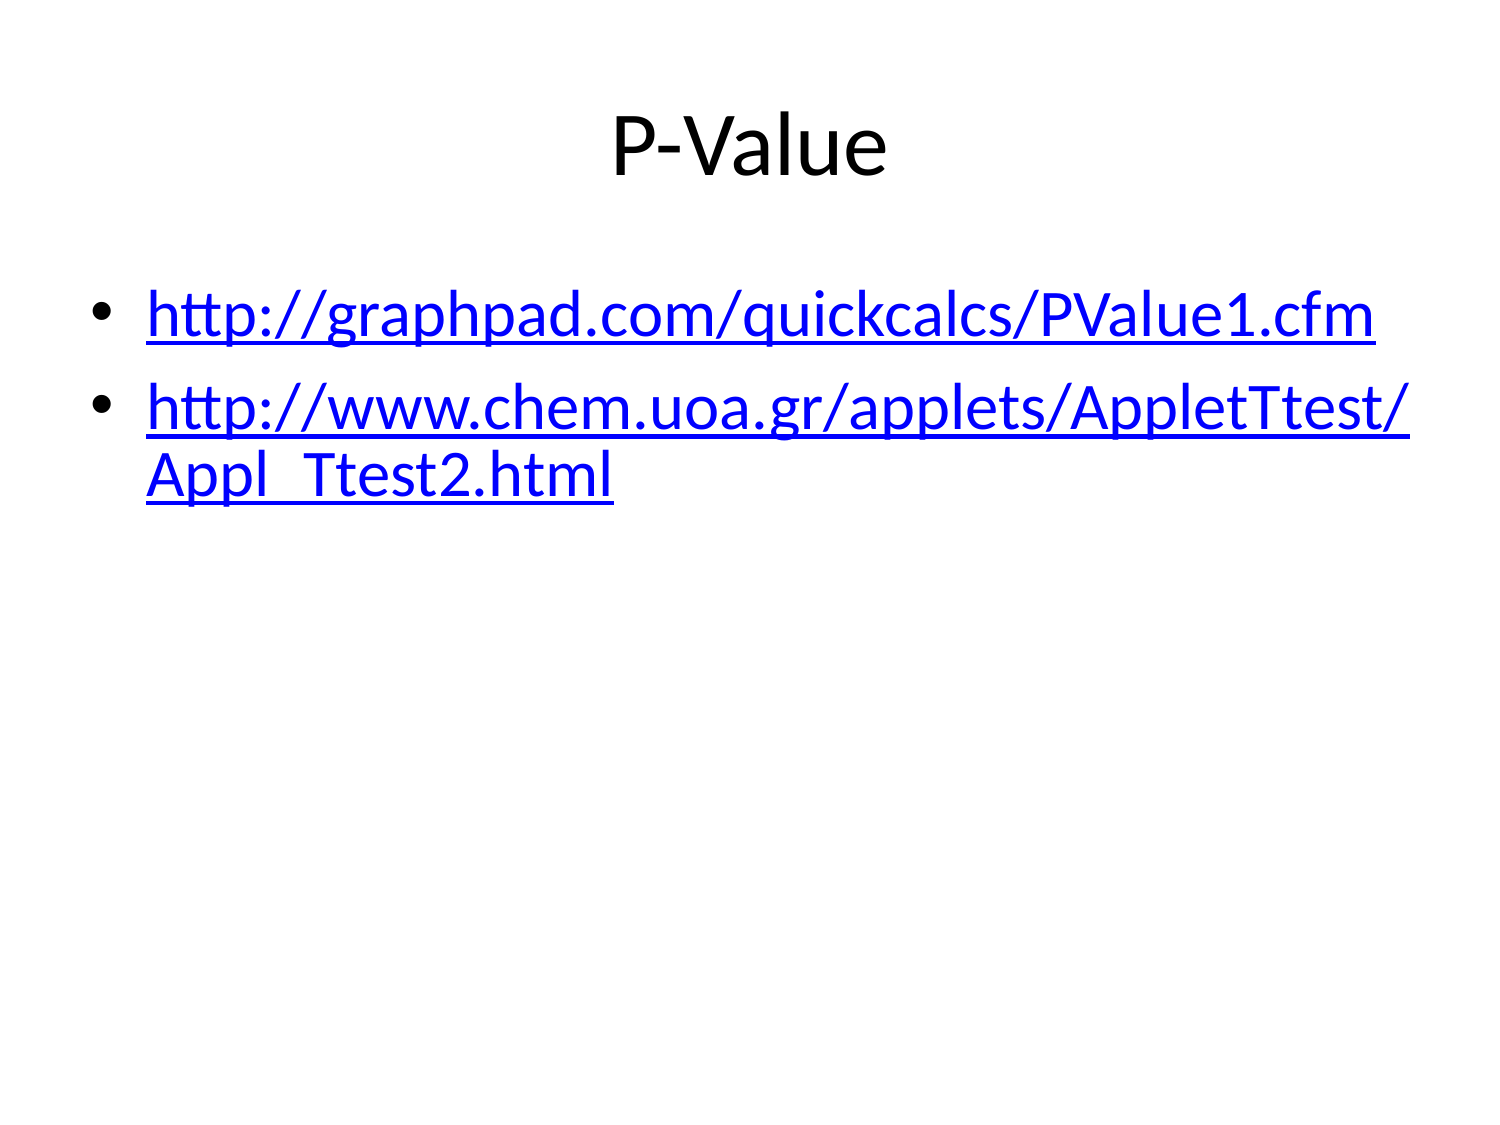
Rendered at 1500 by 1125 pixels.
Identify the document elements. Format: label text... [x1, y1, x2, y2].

title P-Value [75, 45, 1425, 233]
list http://graphpad.com/quickcalcs/PValue1.cfm http://www.chem.uoa.gr/applets/AppletTtest/Appl_Ttest2.html [75, 262, 1425, 1005]
